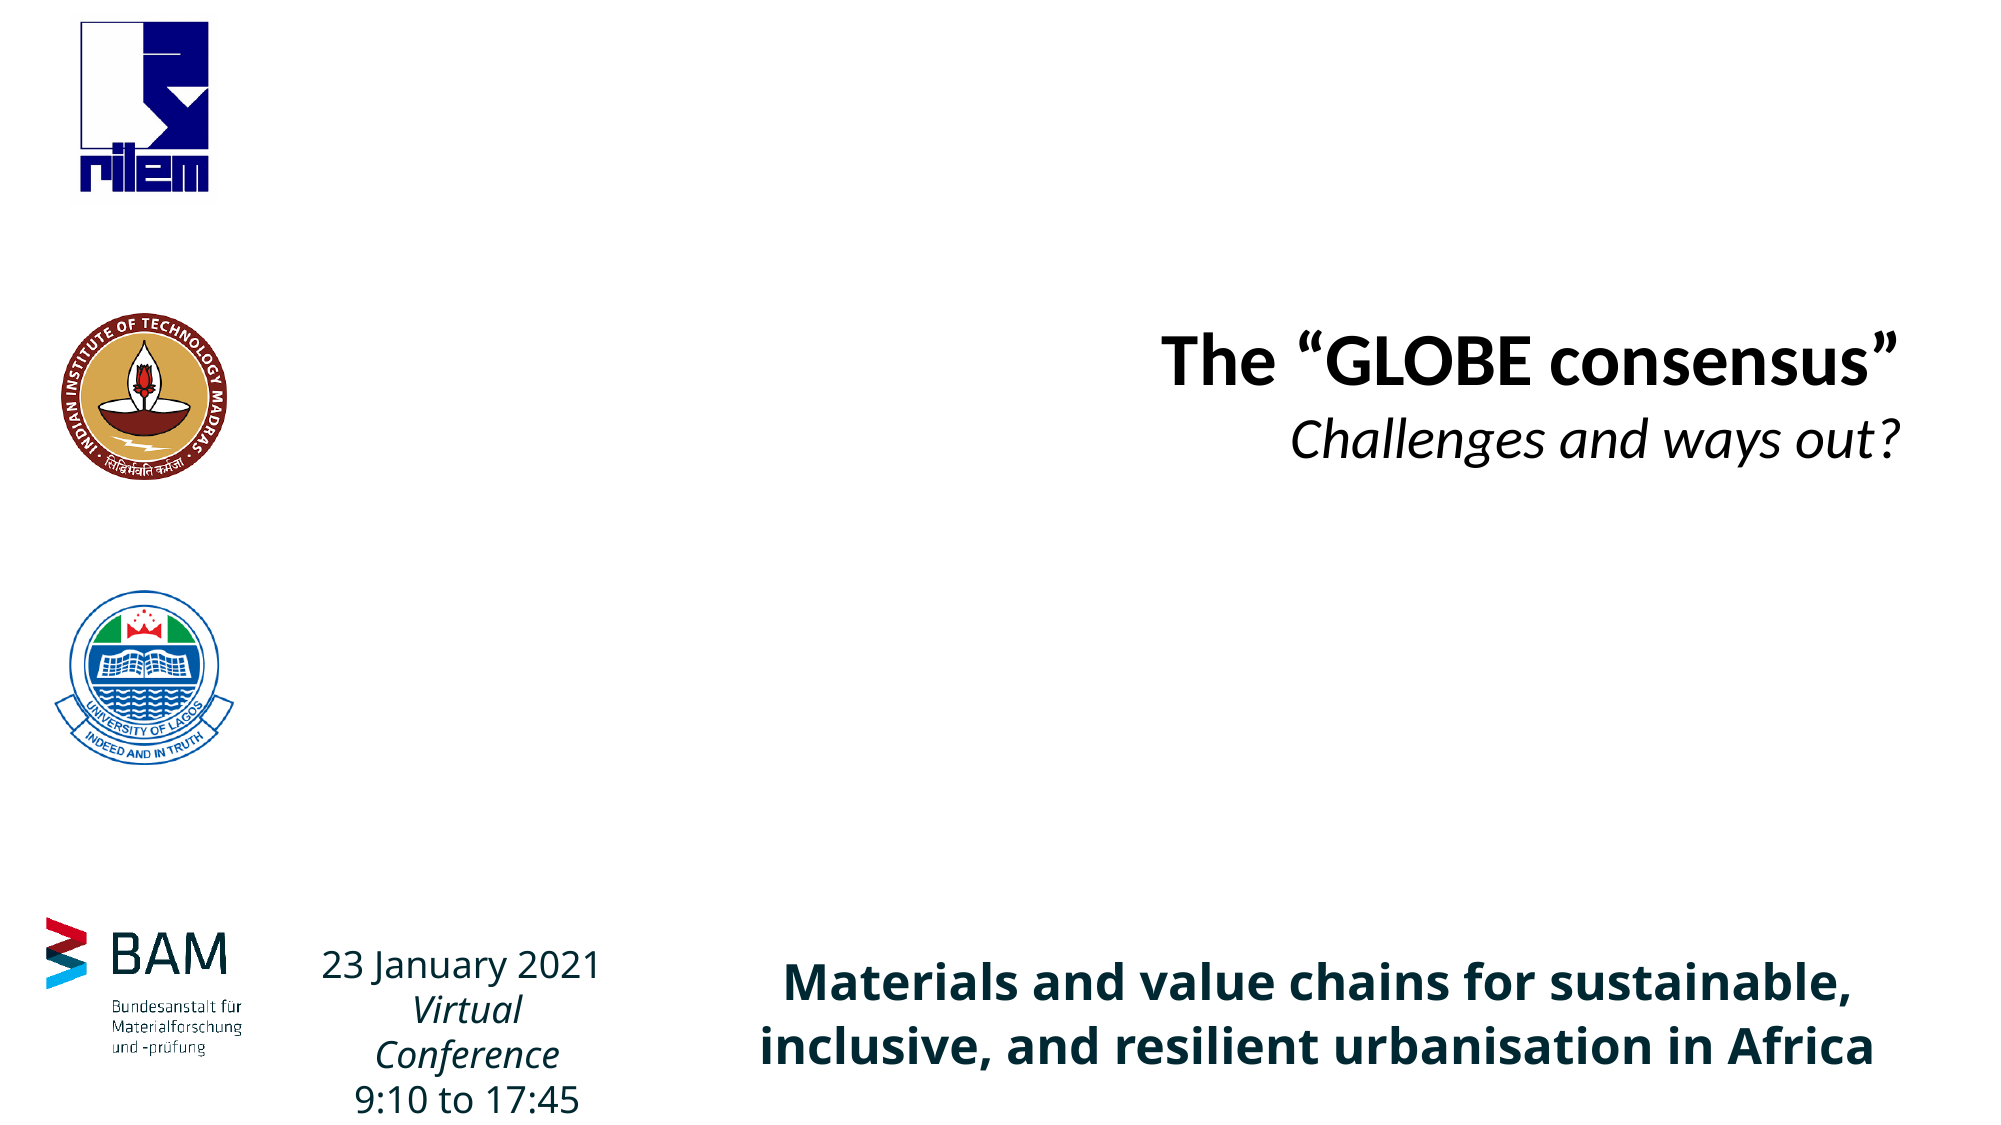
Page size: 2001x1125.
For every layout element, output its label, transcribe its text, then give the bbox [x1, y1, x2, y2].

picture [54, 590, 234, 766]
text_box The “GLOBE consensus” Challenges and ways out? [254, 302, 1918, 478]
picture [69, 14, 218, 204]
picture [60, 313, 227, 480]
text_box 23 January 2021 Virtual Conference 9:10 to 17:45 [301, 933, 634, 1125]
text_box Materials and value chains for sustainable, inclusive, and resilient urbanisation in Africa [651, 938, 1984, 1082]
picture [4, 875, 284, 1098]
